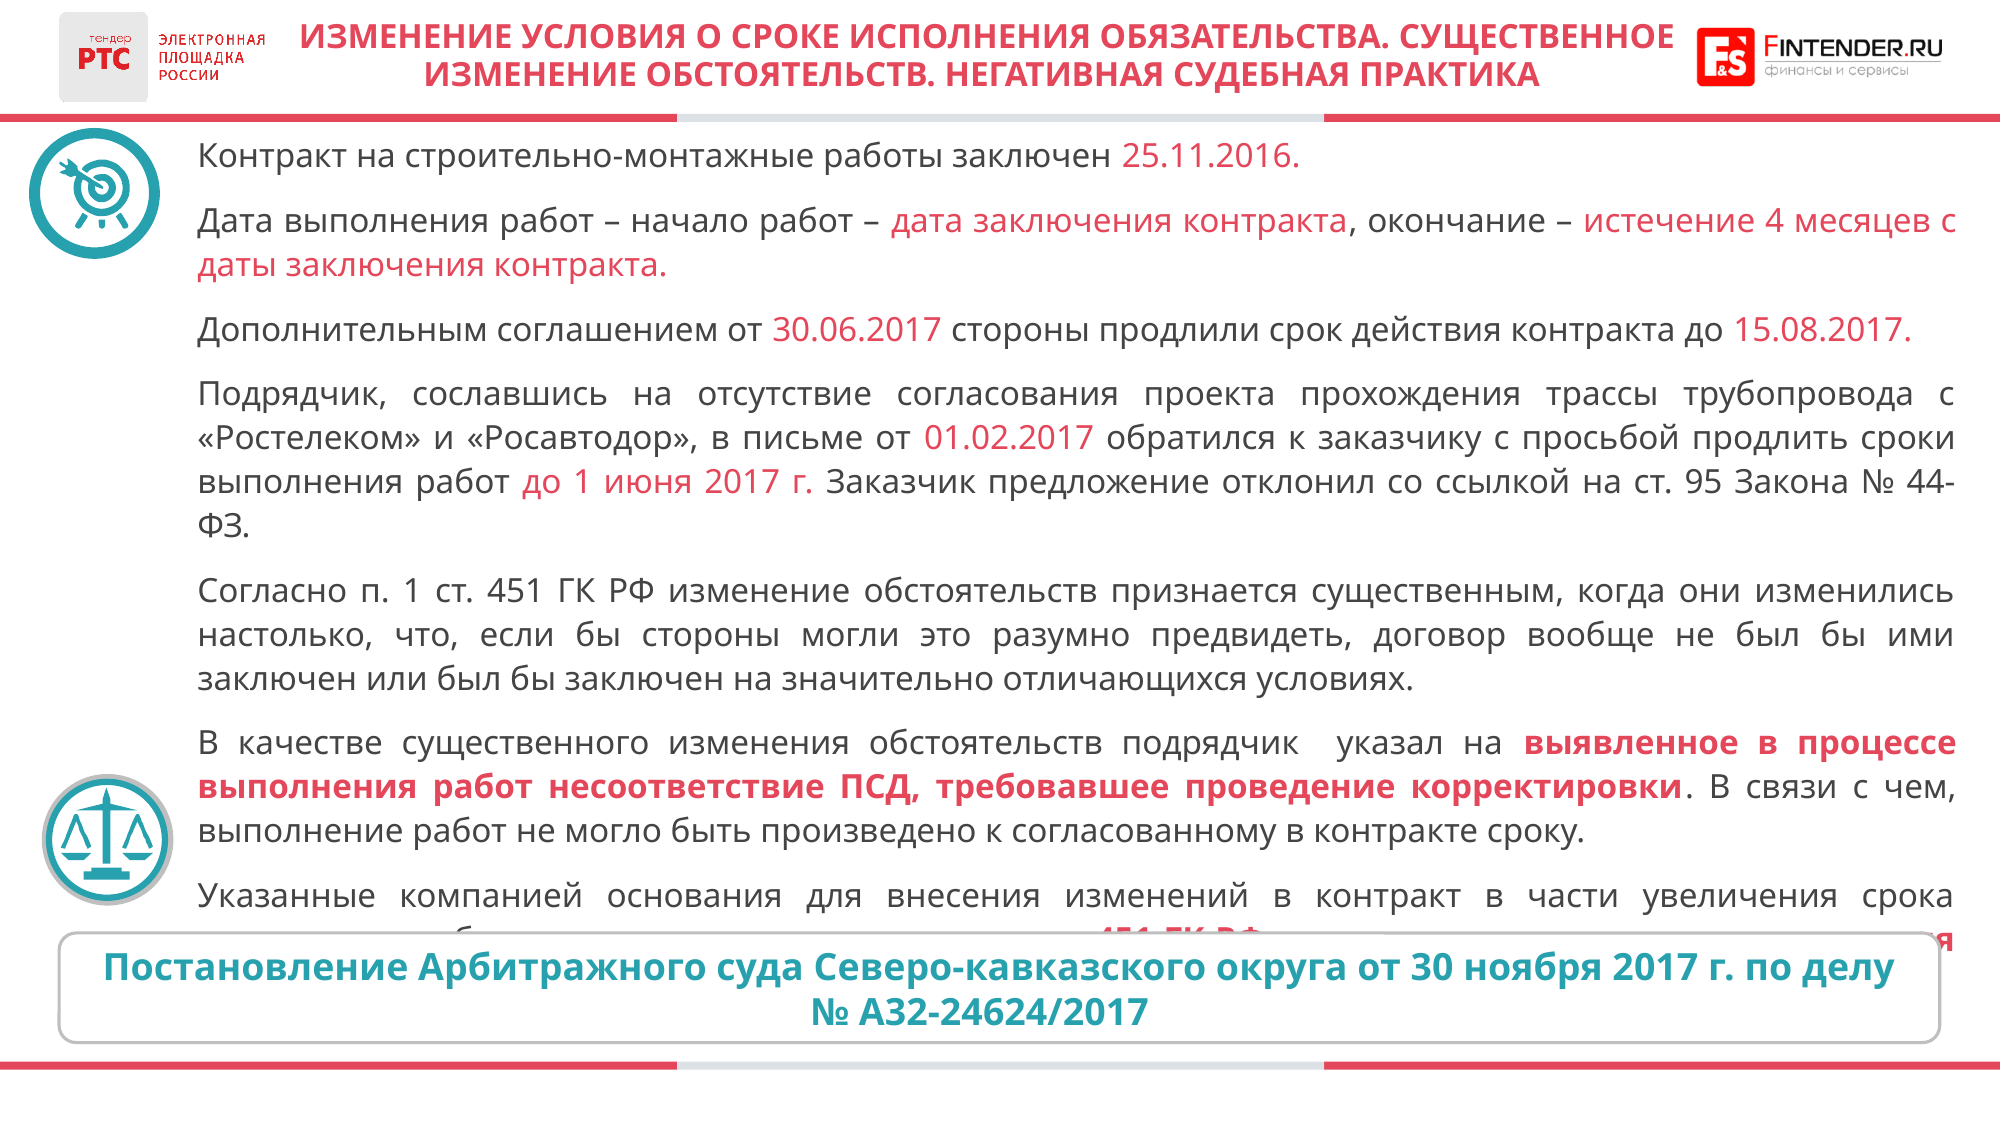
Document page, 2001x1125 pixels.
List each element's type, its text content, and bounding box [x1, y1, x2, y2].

text_box Постановление Арбитражного суда Северо-кавказского округа от 30 ноября 2017 г. по делу № А32-24624/2017 [58, 931, 1941, 1044]
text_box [44, 777, 171, 903]
text_box Контракт на строительно-монтажные работы заключен 25.11.2016. Дата выполнения работ – начало работ – дата заключения контракта, окончание – истечение 4 месяцев с даты заключения контракта. Дополнительным соглашением от 30.06.2017 стороны продлили срок действия контракта до 15.08.2017. Подрядчик, сославшись на отсутствие согласования проекта прохождения трассы трубопровода с «Ростелеком» и «Росавтодор», в письме от 01.02.2017 обратился к заказчику с просьбой продлить сроки выполнения работ до 1 июня 2017 г. Заказчик предложение отклонил со ссылкой на ст. 95 Закона № 44-ФЗ. Согласно п. 1 ст. 451 ГК РФ изменение обстоятельств признается существенным, когда они изменились настолько, что, если бы стороны могли это разумно предвидеть, договор вообще не был бы ими заключен или был бы заключен на значительно отличающихся условиях. В качестве существенного изменения обстоятельств подрядчик указал на выявленное в процессе выполнения работ несоответствие ПСД, требовавшее проведение корректировки. В связи с чем, выполнение работ не могло быть произведено к согласованному в контракте сроку. Указанные компанией основания для внесения изменений в контракт в части увеличения срока выполнения работ не отвечают установленным ст. 451 ГК РФ признакам существенного изменения обстоятельств. [197, 130, 1958, 933]
picture [59, 12, 246, 102]
title ИЗМЕНЕНИЕ УСЛОВИЯ О СРОКЕ ИСПОЛНЕНИЯ ОБЯЗАТЕЛЬСТВА. СУЩЕСТВЕННОЕ ИЗМЕНЕНИЕ ОБСТОЯТЕЛЬСТВ. НЕГАТИВНАЯ СУДЕБНАЯ ПРАКТИКА [246, 0, 1718, 111]
picture [1718, 18, 1942, 95]
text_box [32, 131, 157, 256]
